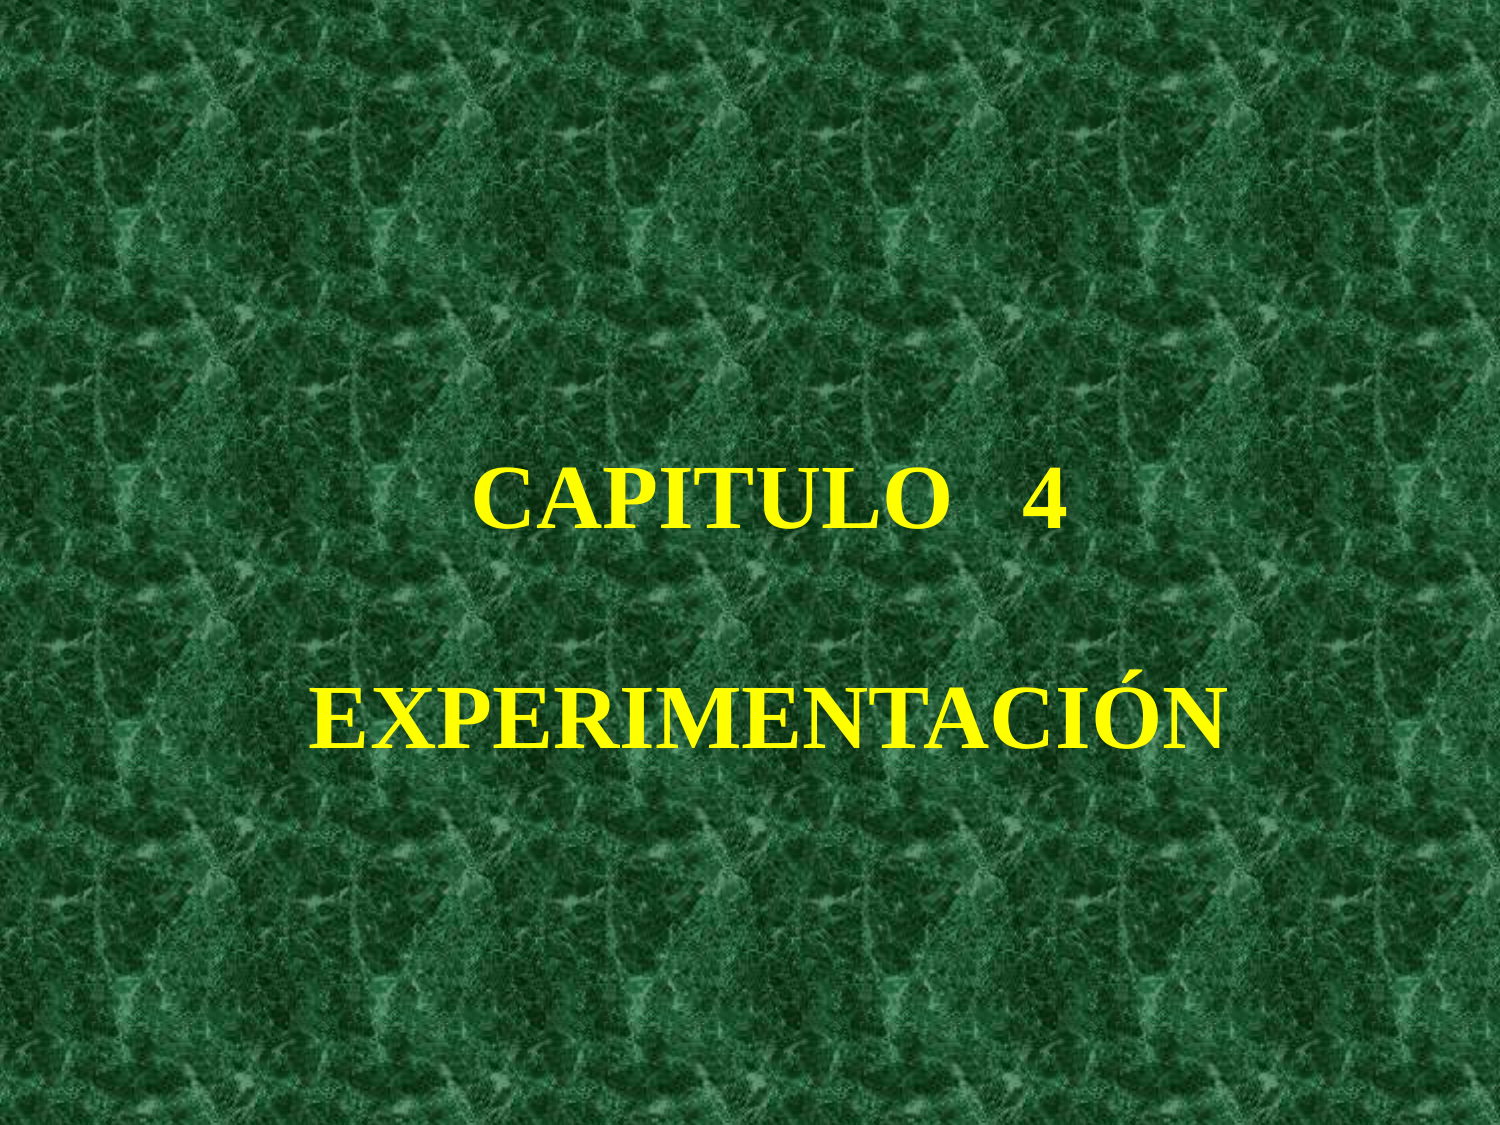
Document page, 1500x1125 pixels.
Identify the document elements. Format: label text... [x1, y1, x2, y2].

title CAPITULO 4 EXPERIMENTACIÓN [99, 374, 1440, 830]
picture [0, 0, 1500, 1125]
